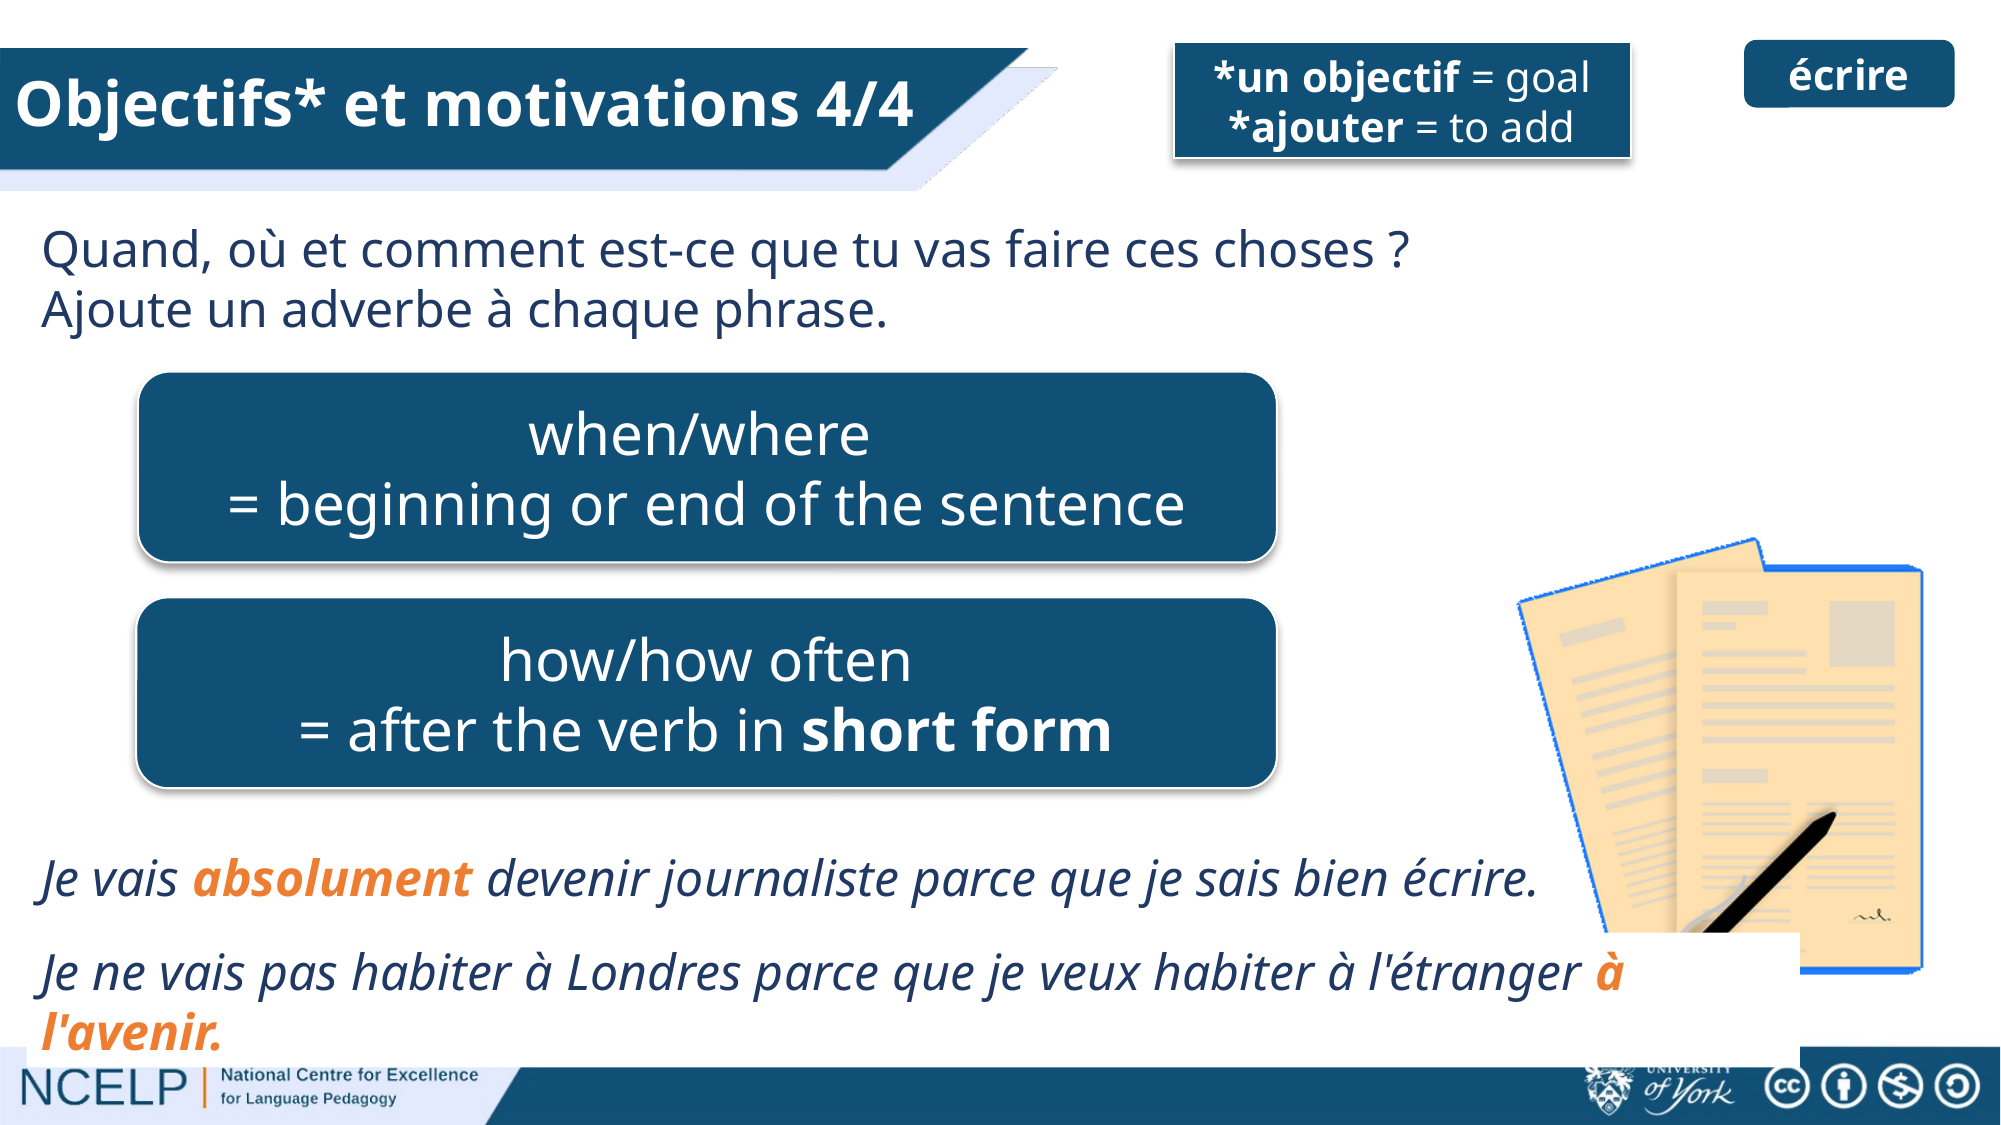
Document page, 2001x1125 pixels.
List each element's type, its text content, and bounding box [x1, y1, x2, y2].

text_box when/where = beginning or end of the sentence [136, 370, 1278, 564]
picture [0, 0, 2001, 1125]
text_box écrire [1744, 39, 1955, 108]
text_box how/how often = after the verb in short form [135, 596, 1278, 790]
text_box Je vais absolument devenir journaliste parce que je sais bien écrire. [26, 838, 1439, 914]
text_box *un objectif = goal *ajouter = to add [1173, 41, 1632, 159]
text_box Quand, où et comment est-ce que tu vas faire ces choses ? Ajoute un adverbe à chaque phrase. [26, 210, 1906, 346]
text_box Je ne vais pas habiter à Londres parce que je veux habiter à l'étranger à l'avenir. [26, 932, 1800, 1068]
